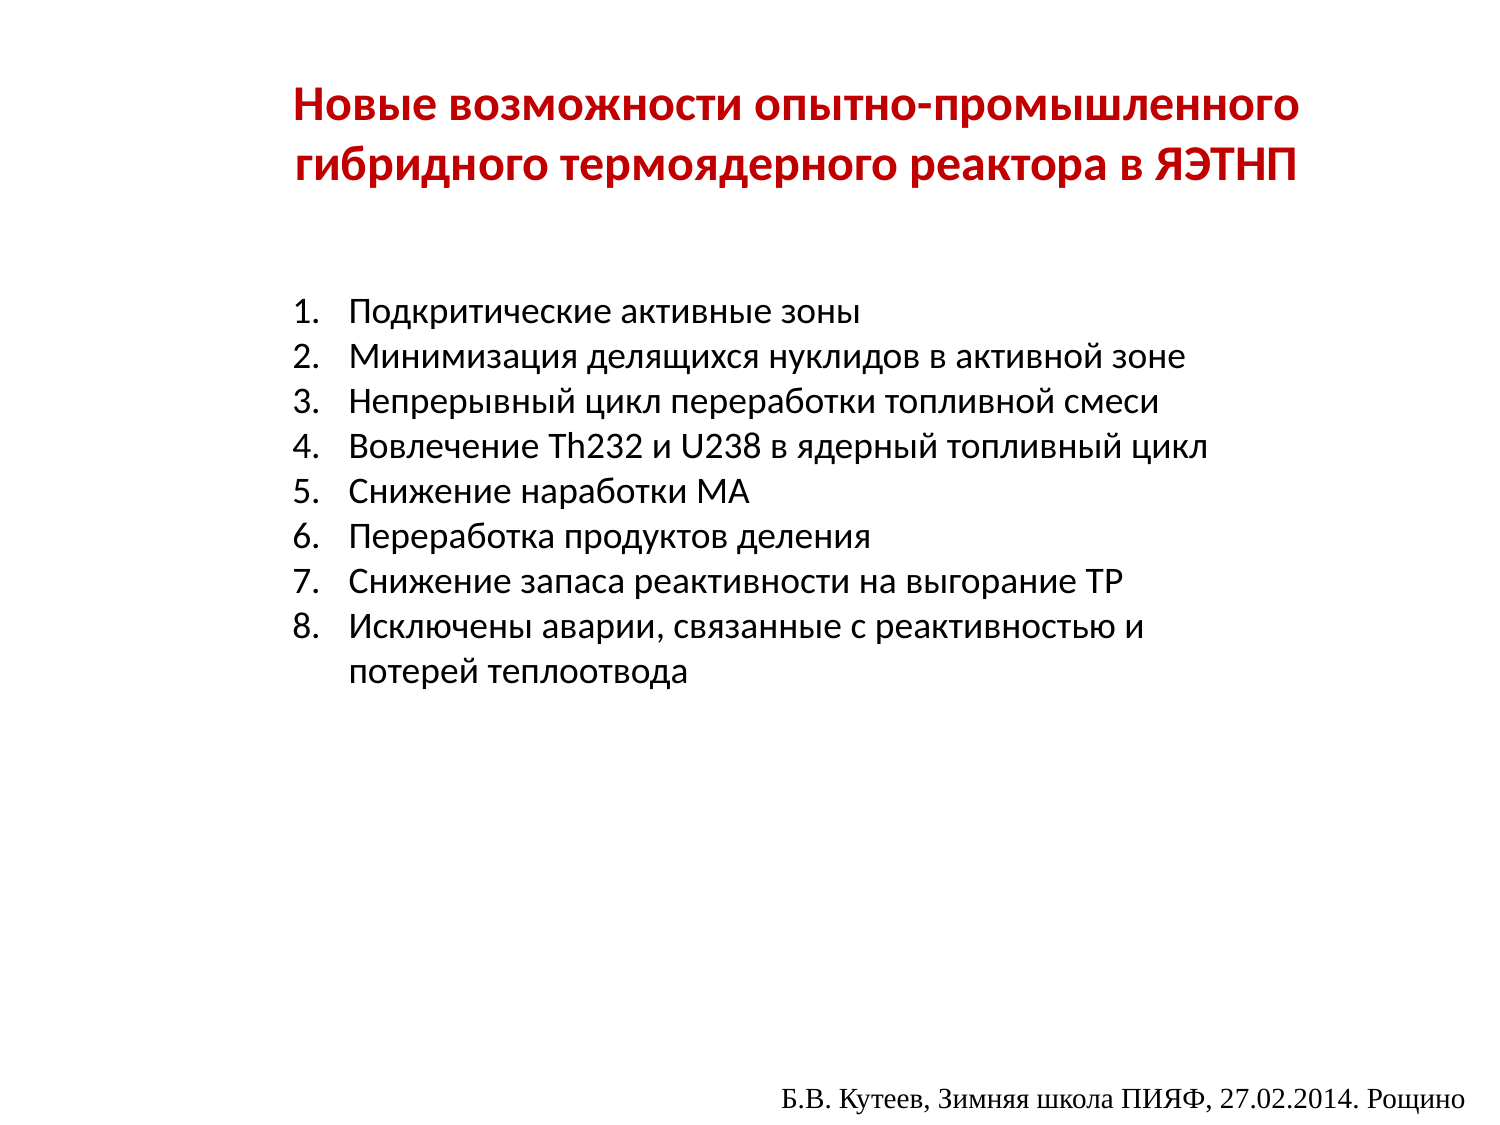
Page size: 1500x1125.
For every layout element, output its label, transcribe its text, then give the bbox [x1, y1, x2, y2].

text_box Новые возможности опытно-промышленного гибридного термоядерного реактора в ЯЭТНП [206, 63, 1388, 199]
text_box Б.В. Кутеев, Зимняя школа ПИЯФ, 27.02.2014. Рощино [766, 1072, 1500, 1122]
text_box Подкритические активные зоны Минимизация делящихся нуклидов в активной зоне Непрерывный цикл переработки топливной смеси Вовлечение Th232 и U238 в ядерный топливный цикл Снижение наработки МА Переработка продуктов деления Снижение запаса реактивности на выгорание ТР Исключены аварии, связанные с реактивностью и потерей теплоотвода [277, 278, 1247, 699]
